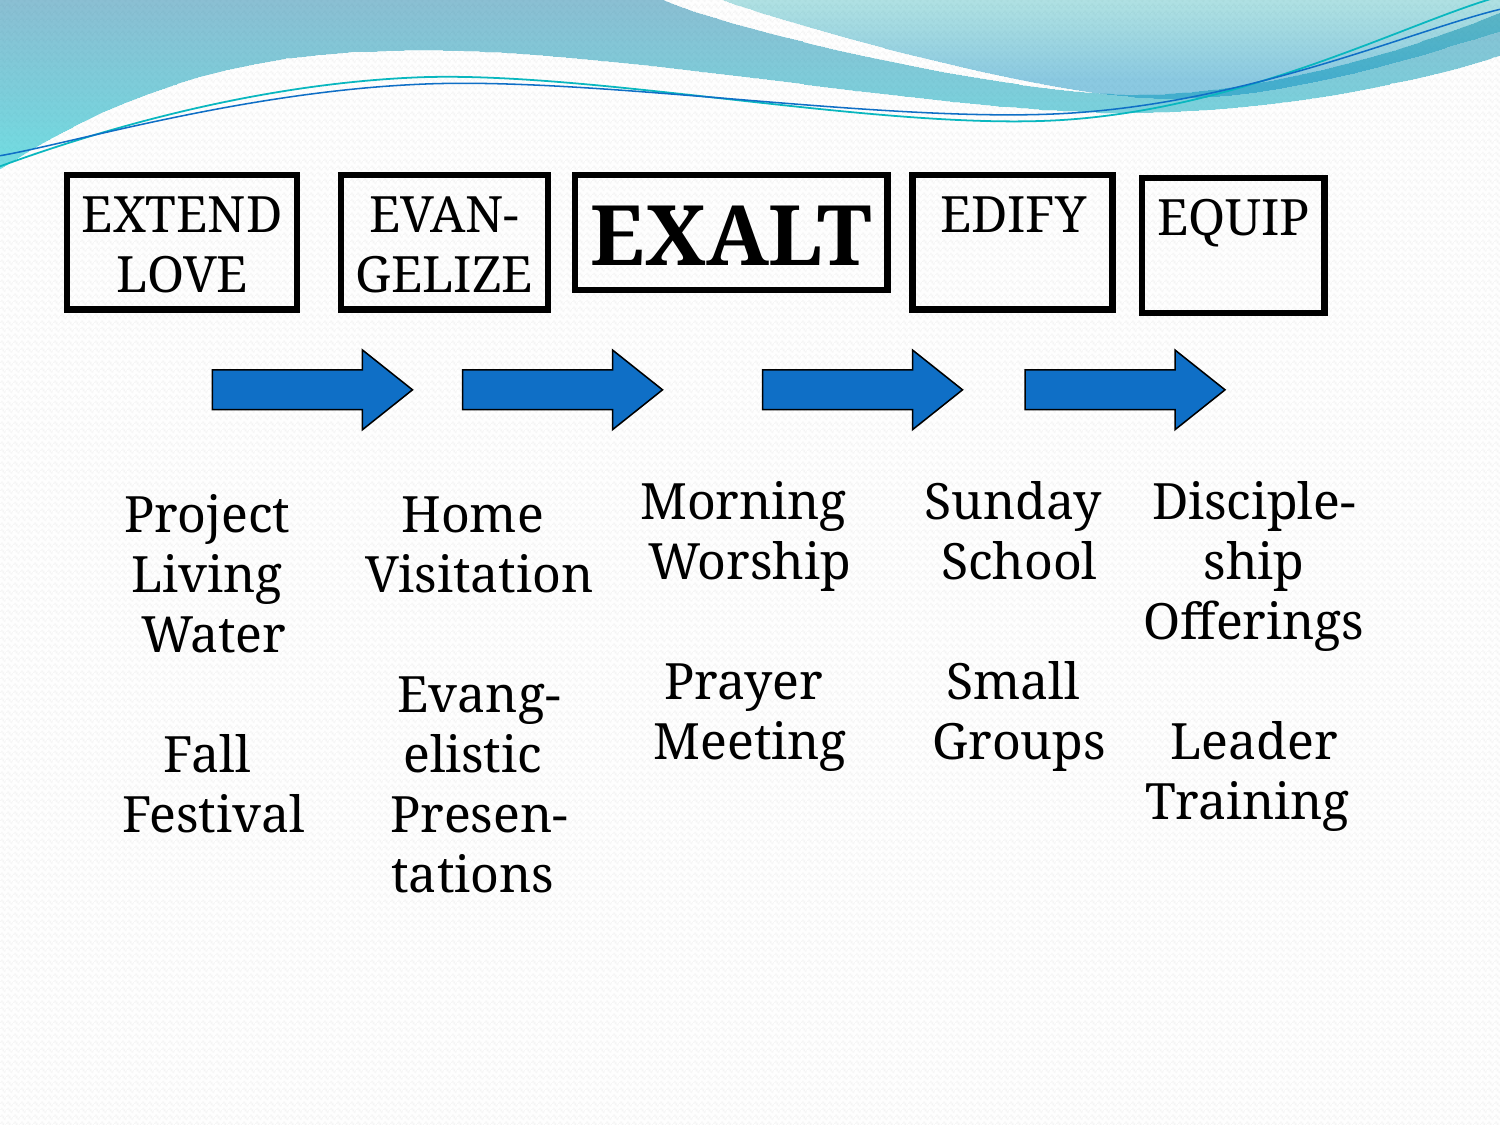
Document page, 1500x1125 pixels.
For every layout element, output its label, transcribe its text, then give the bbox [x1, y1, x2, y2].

text_box Disciple- ship Offerings Leader Training [1129, 462, 1379, 838]
text_box Sunday School Small Groups [909, 462, 1129, 778]
text_box EVAN- GELIZE [341, 174, 548, 310]
text_box [1025, 350, 1226, 430]
text_box EDIFY [912, 174, 1113, 310]
text_box EQUIP [1142, 178, 1325, 313]
text_box [762, 350, 963, 430]
text_box Project Living Water Fall Festival [107, 474, 321, 850]
text_box [462, 350, 663, 430]
text_box EXALT [574, 174, 888, 290]
text_box [212, 350, 413, 430]
text_box Morning Worship Prayer Meeting [625, 462, 875, 778]
text_box Home Visitation Evang- elistic Presen- tations [350, 474, 609, 910]
text_box EXTEND LOVE [66, 174, 298, 310]
